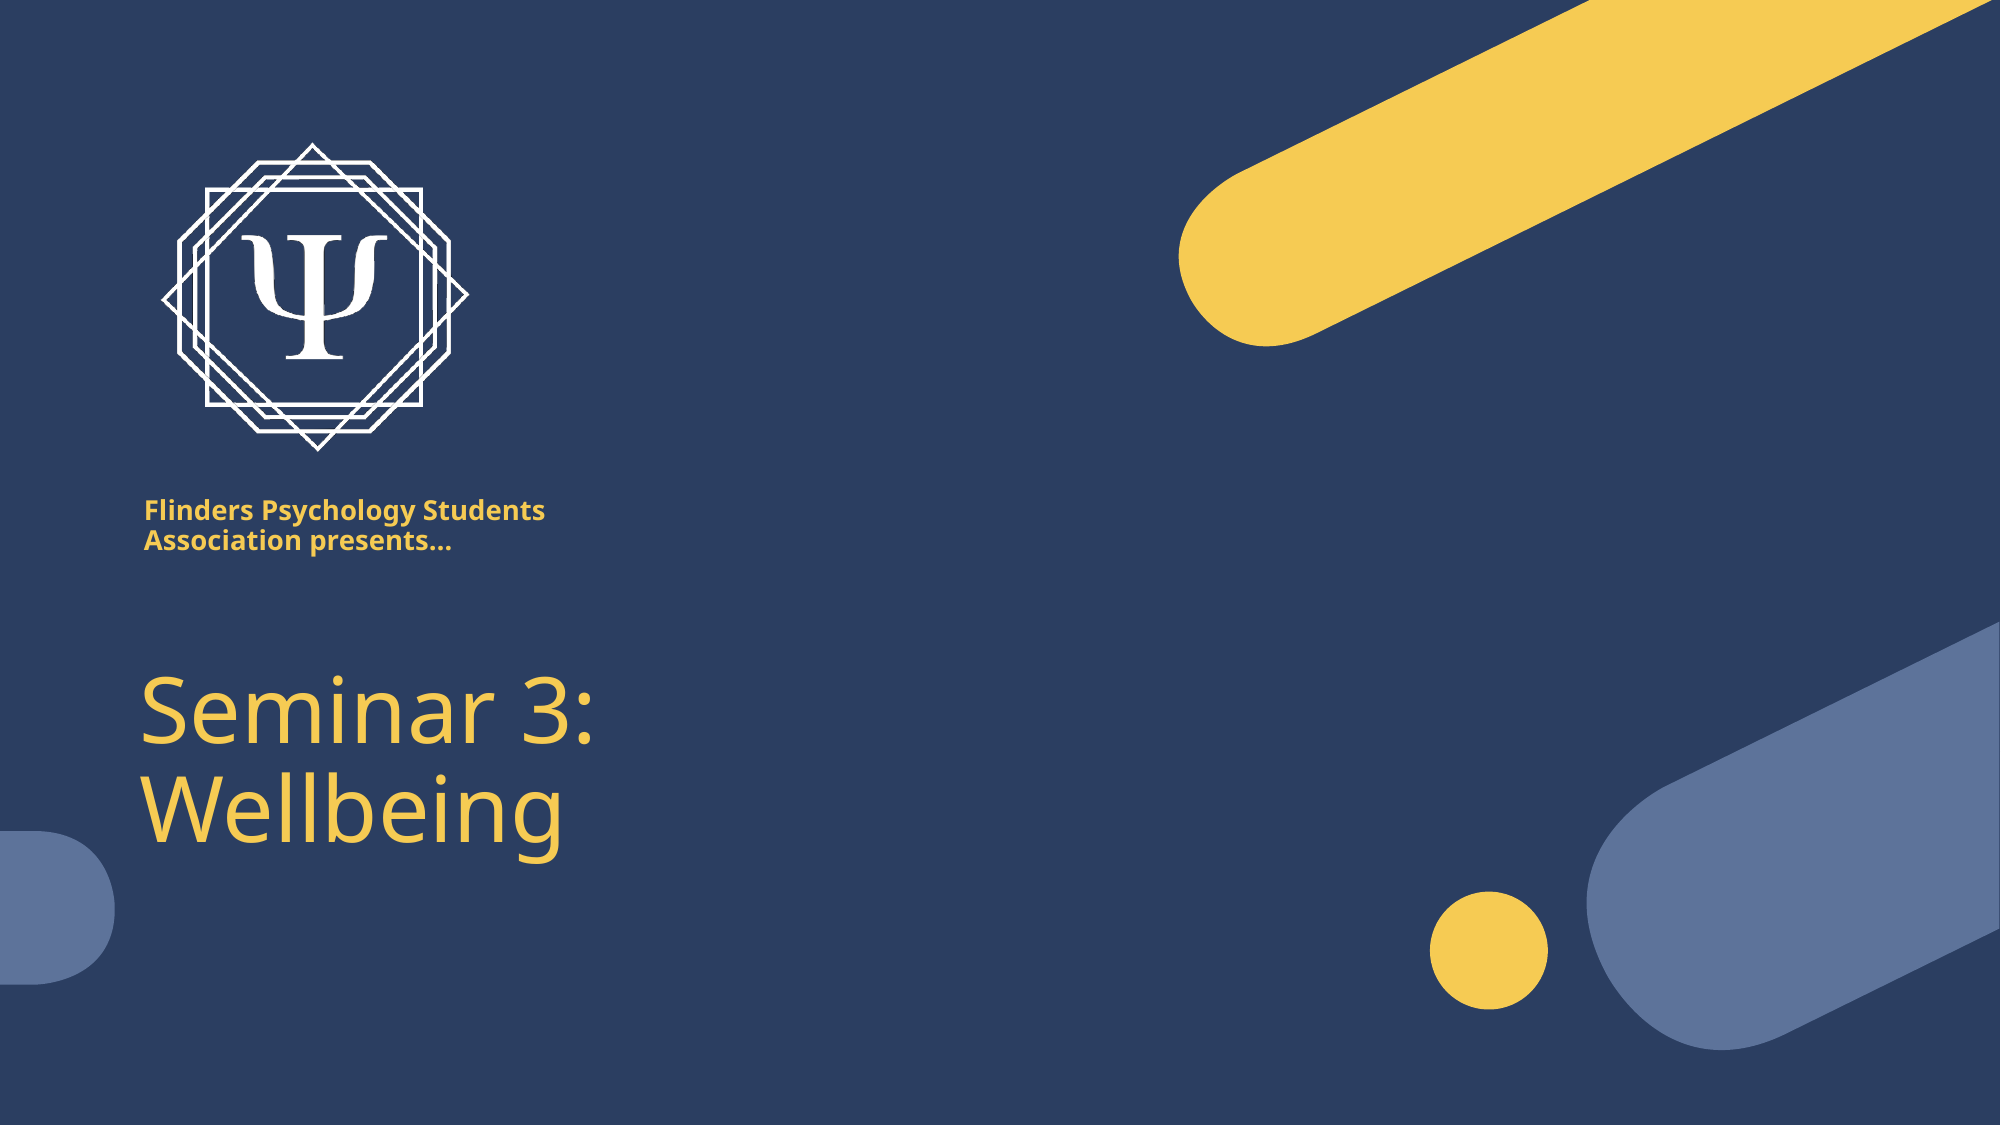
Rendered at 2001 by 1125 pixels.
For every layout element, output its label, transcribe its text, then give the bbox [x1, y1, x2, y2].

list Flinders Psychology Students Association presents… [128, 489, 725, 565]
picture [124, 139, 512, 468]
title Seminar 3: Wellbeing [124, 638, 1658, 888]
